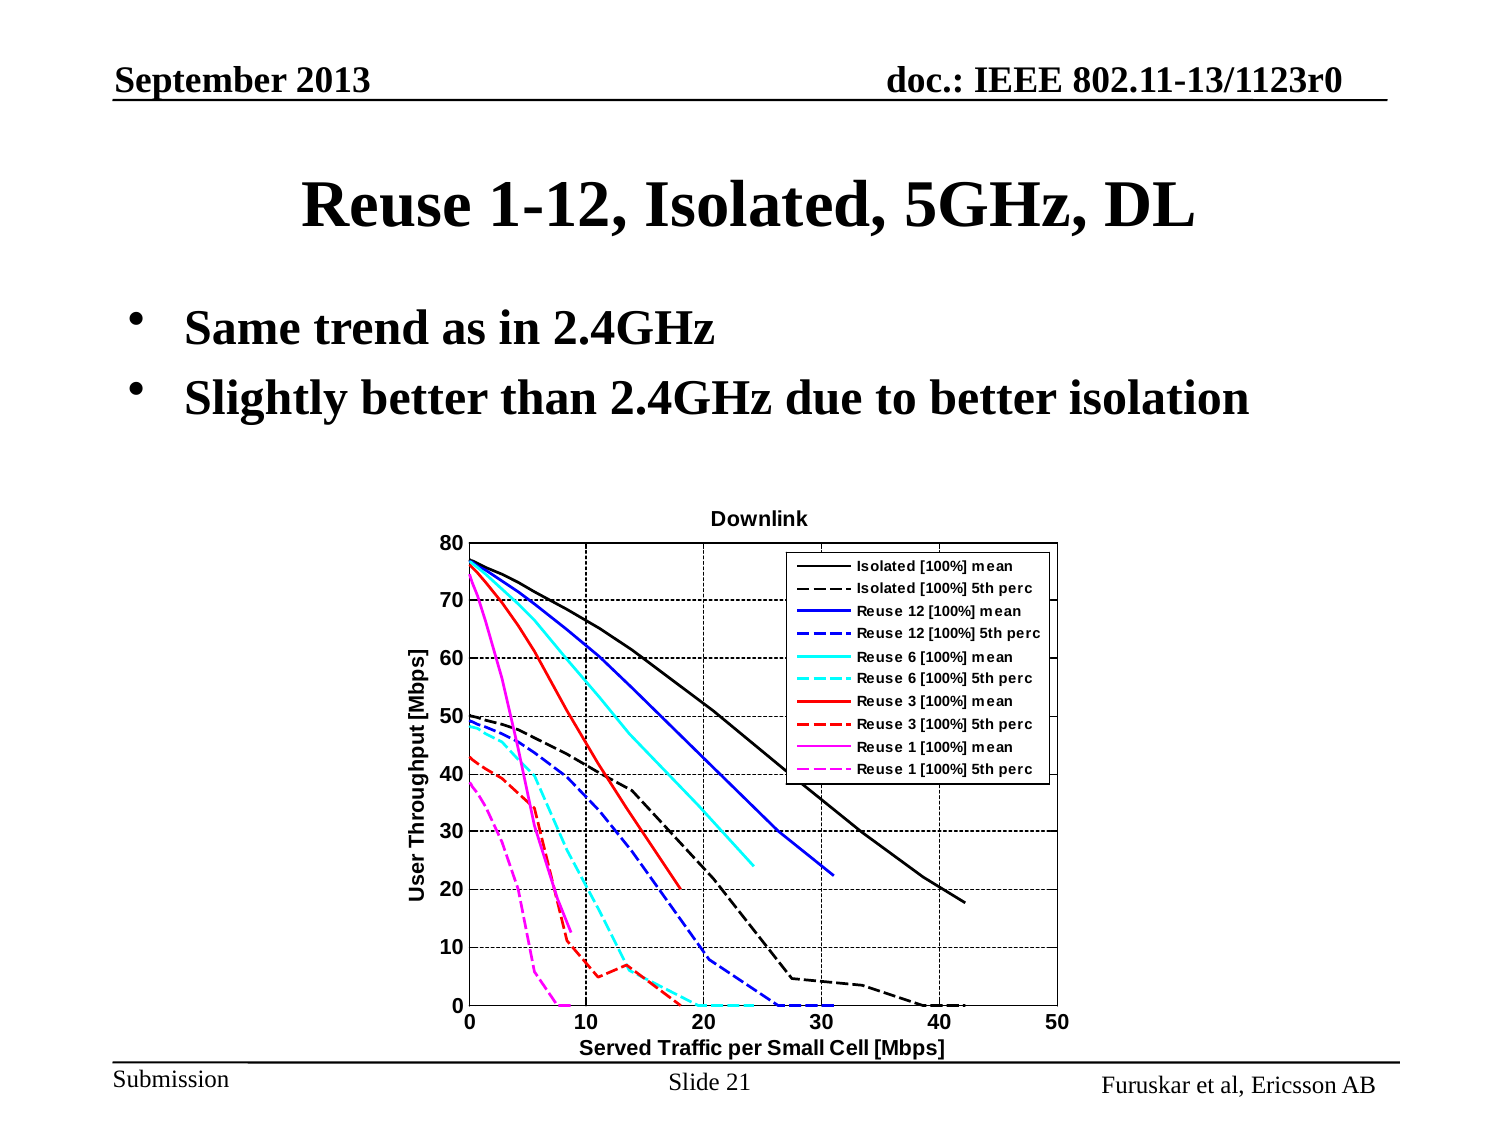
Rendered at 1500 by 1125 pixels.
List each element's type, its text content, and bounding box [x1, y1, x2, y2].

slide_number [114, 0, 374, 101]
list Same trend as in 2.4GHz Slightly better than 2.4GHz due to better isolation [112, 286, 1483, 919]
picture [370, 499, 1130, 1068]
title Reuse 1-12, Isolated, 5GHz, DL [112, 112, 1388, 286]
